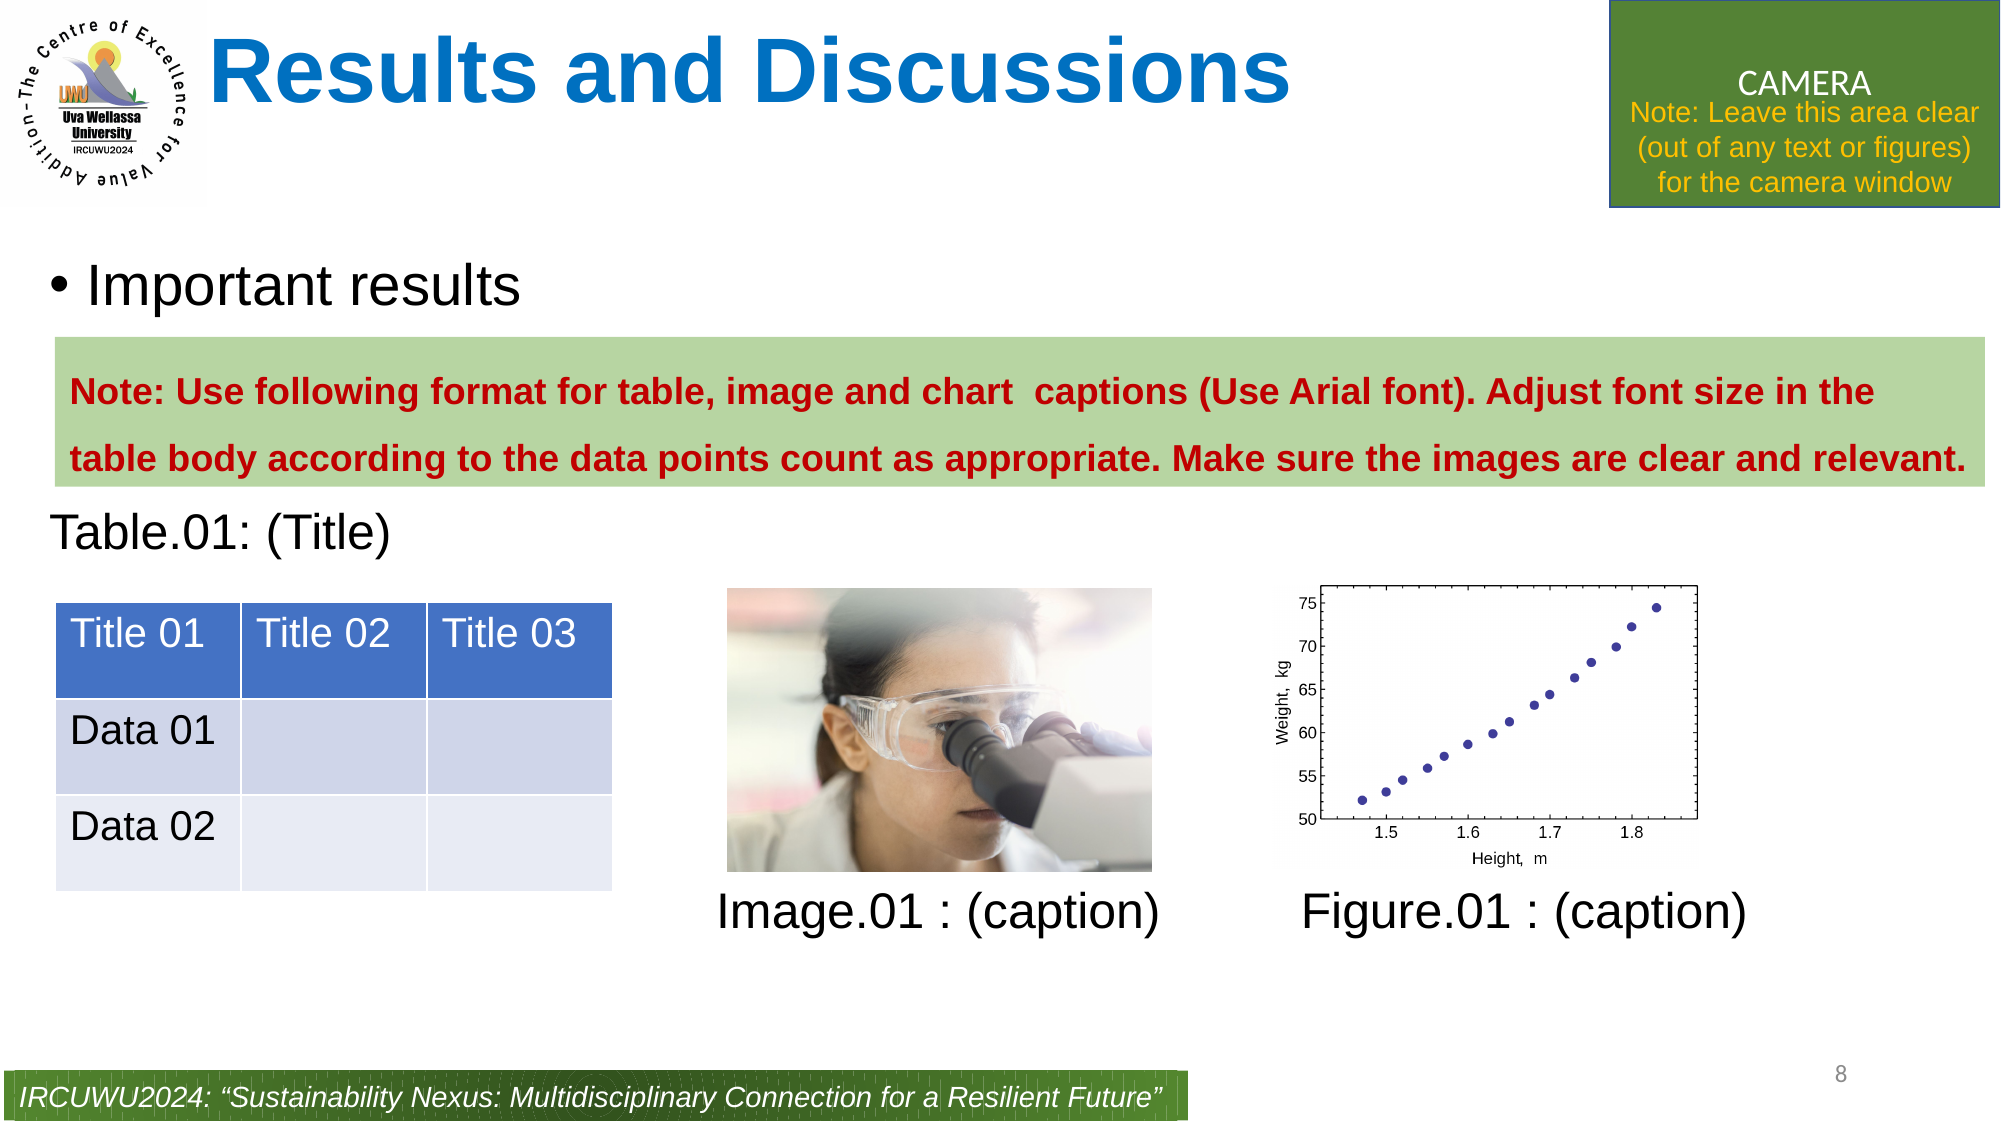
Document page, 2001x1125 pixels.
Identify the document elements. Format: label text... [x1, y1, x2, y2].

text_box Note: Leave this area clear (out of any text or figures) for the camera window [1610, 85, 2000, 206]
table_header Title 02 [242, 603, 426, 698]
table_cell [428, 700, 612, 794]
slide_number 8 [1412, 1042, 1863, 1103]
table_cell Data 01 [56, 700, 240, 794]
table_header Title 01 [56, 603, 240, 698]
text_box Results and Discussions [193, 0, 1858, 147]
table_header Title 03 [428, 603, 612, 698]
table_cell [242, 700, 426, 794]
picture [727, 588, 1152, 872]
table_cell [428, 796, 612, 891]
table_cell [242, 796, 426, 891]
picture [1272, 585, 1699, 869]
text_box Important results Table.01: (Title) [34, 247, 1863, 877]
text_box Figure.01 : (caption) [1286, 871, 1945, 947]
text_box Note: Use following format for table, image and chart captions (Use Arial font). Adjust font size in the table body according to the data points count as appropriate. Make sure the images are clear and relevant. [54, 336, 1985, 487]
text_box Image.01 : (caption) [701, 871, 1286, 947]
picture [0, 0, 207, 207]
table_cell Data 02 [56, 796, 240, 891]
